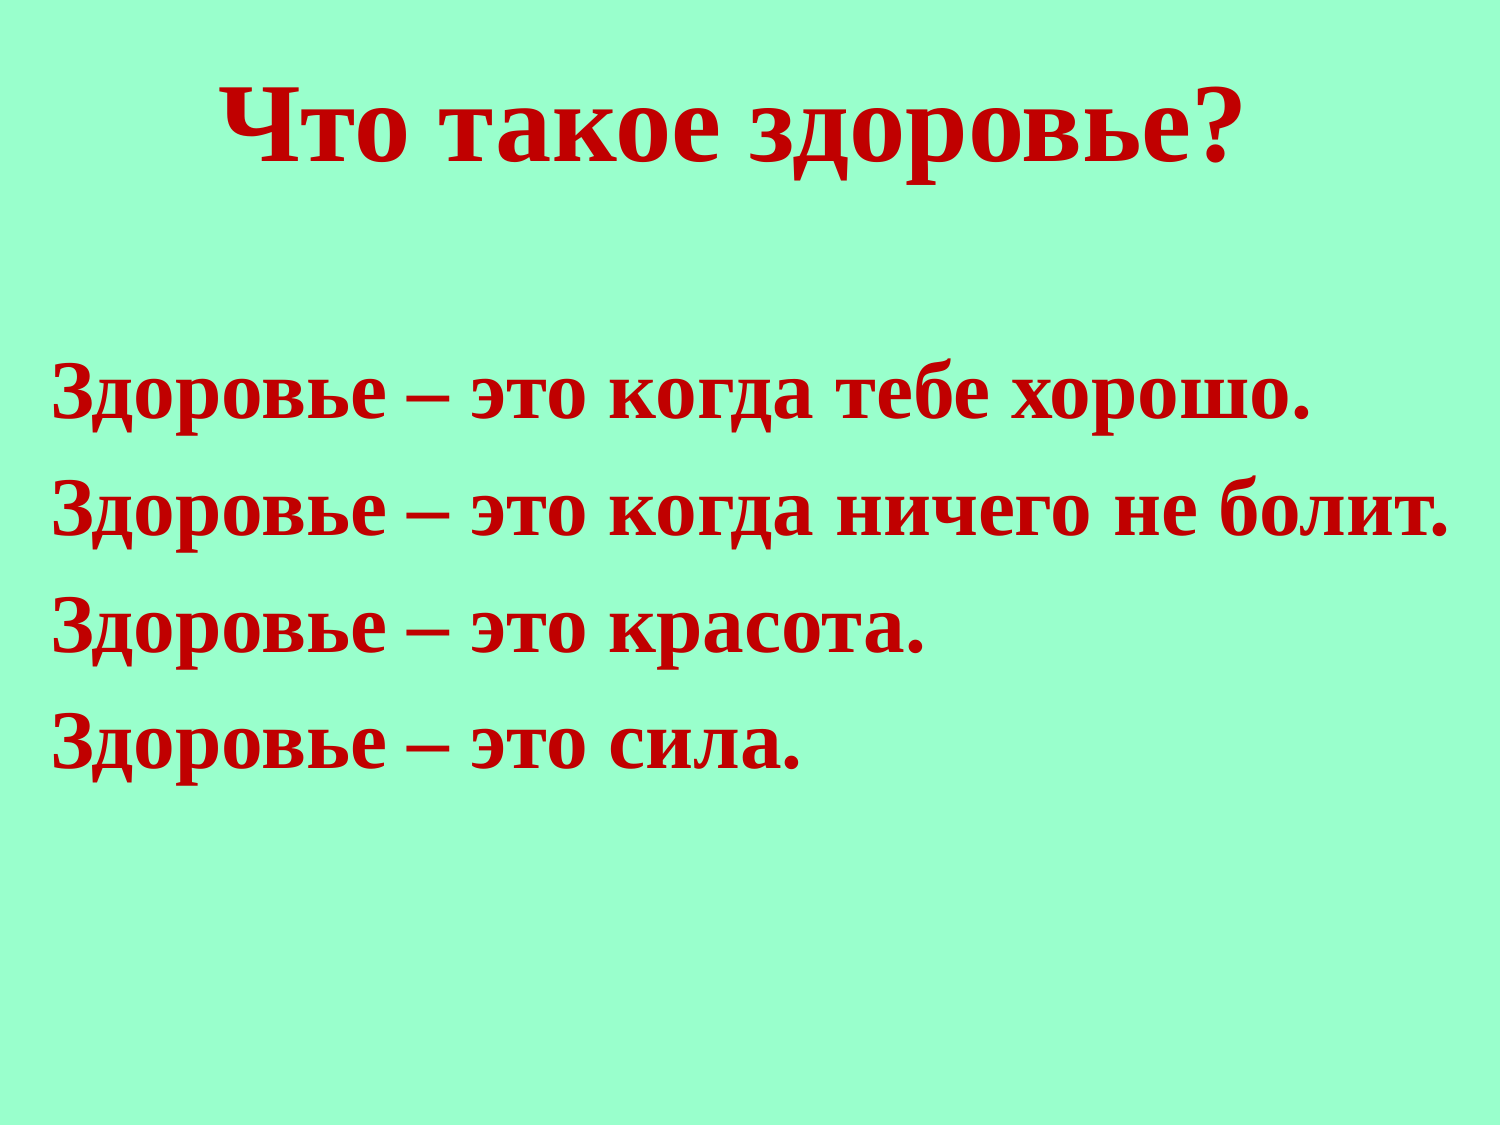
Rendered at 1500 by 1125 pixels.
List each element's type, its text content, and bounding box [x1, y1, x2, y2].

title Что такое здоровье? [58, 35, 1409, 223]
list Здоровье – это когда тебе хорошо. Здоровье – это когда ничего не болит. Здоровье – это красота. Здоровье – это сила. [35, 328, 1500, 950]
